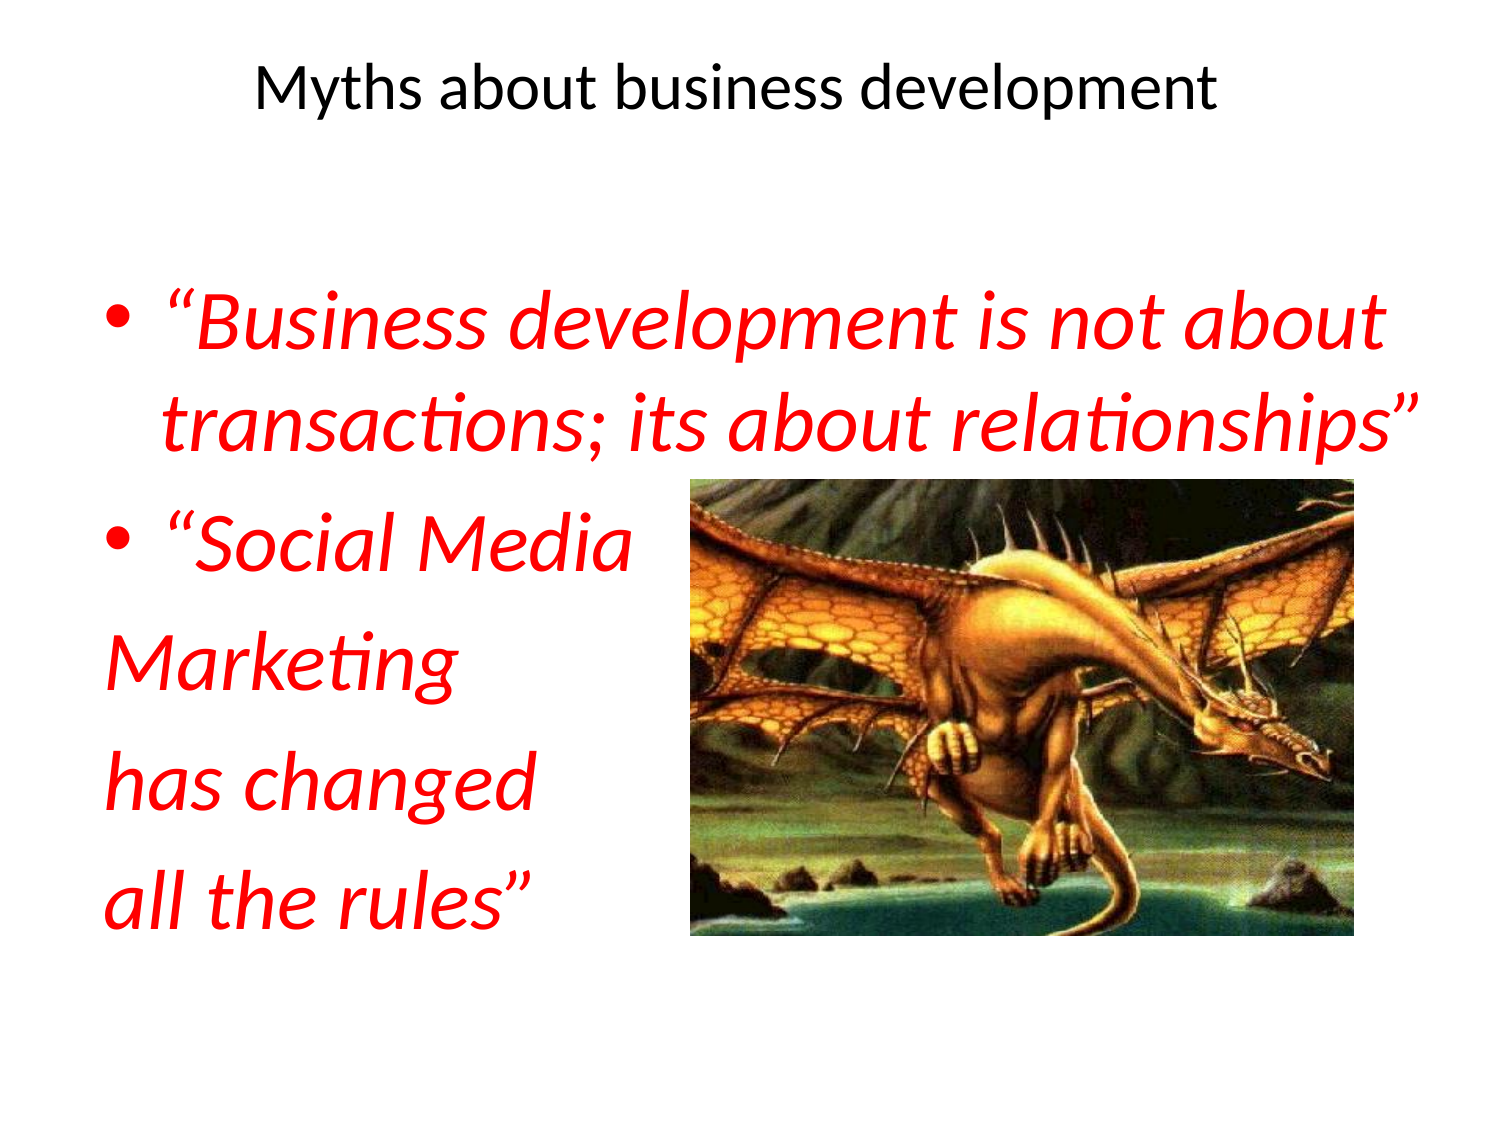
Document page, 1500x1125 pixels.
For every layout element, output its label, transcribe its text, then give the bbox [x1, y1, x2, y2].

title Myths about business development [61, 19, 1412, 147]
list “Business development is not about transactions; its about relationships” “Social Media Marketing has changed all the rules” [88, 137, 1461, 965]
picture [690, 479, 1354, 937]
